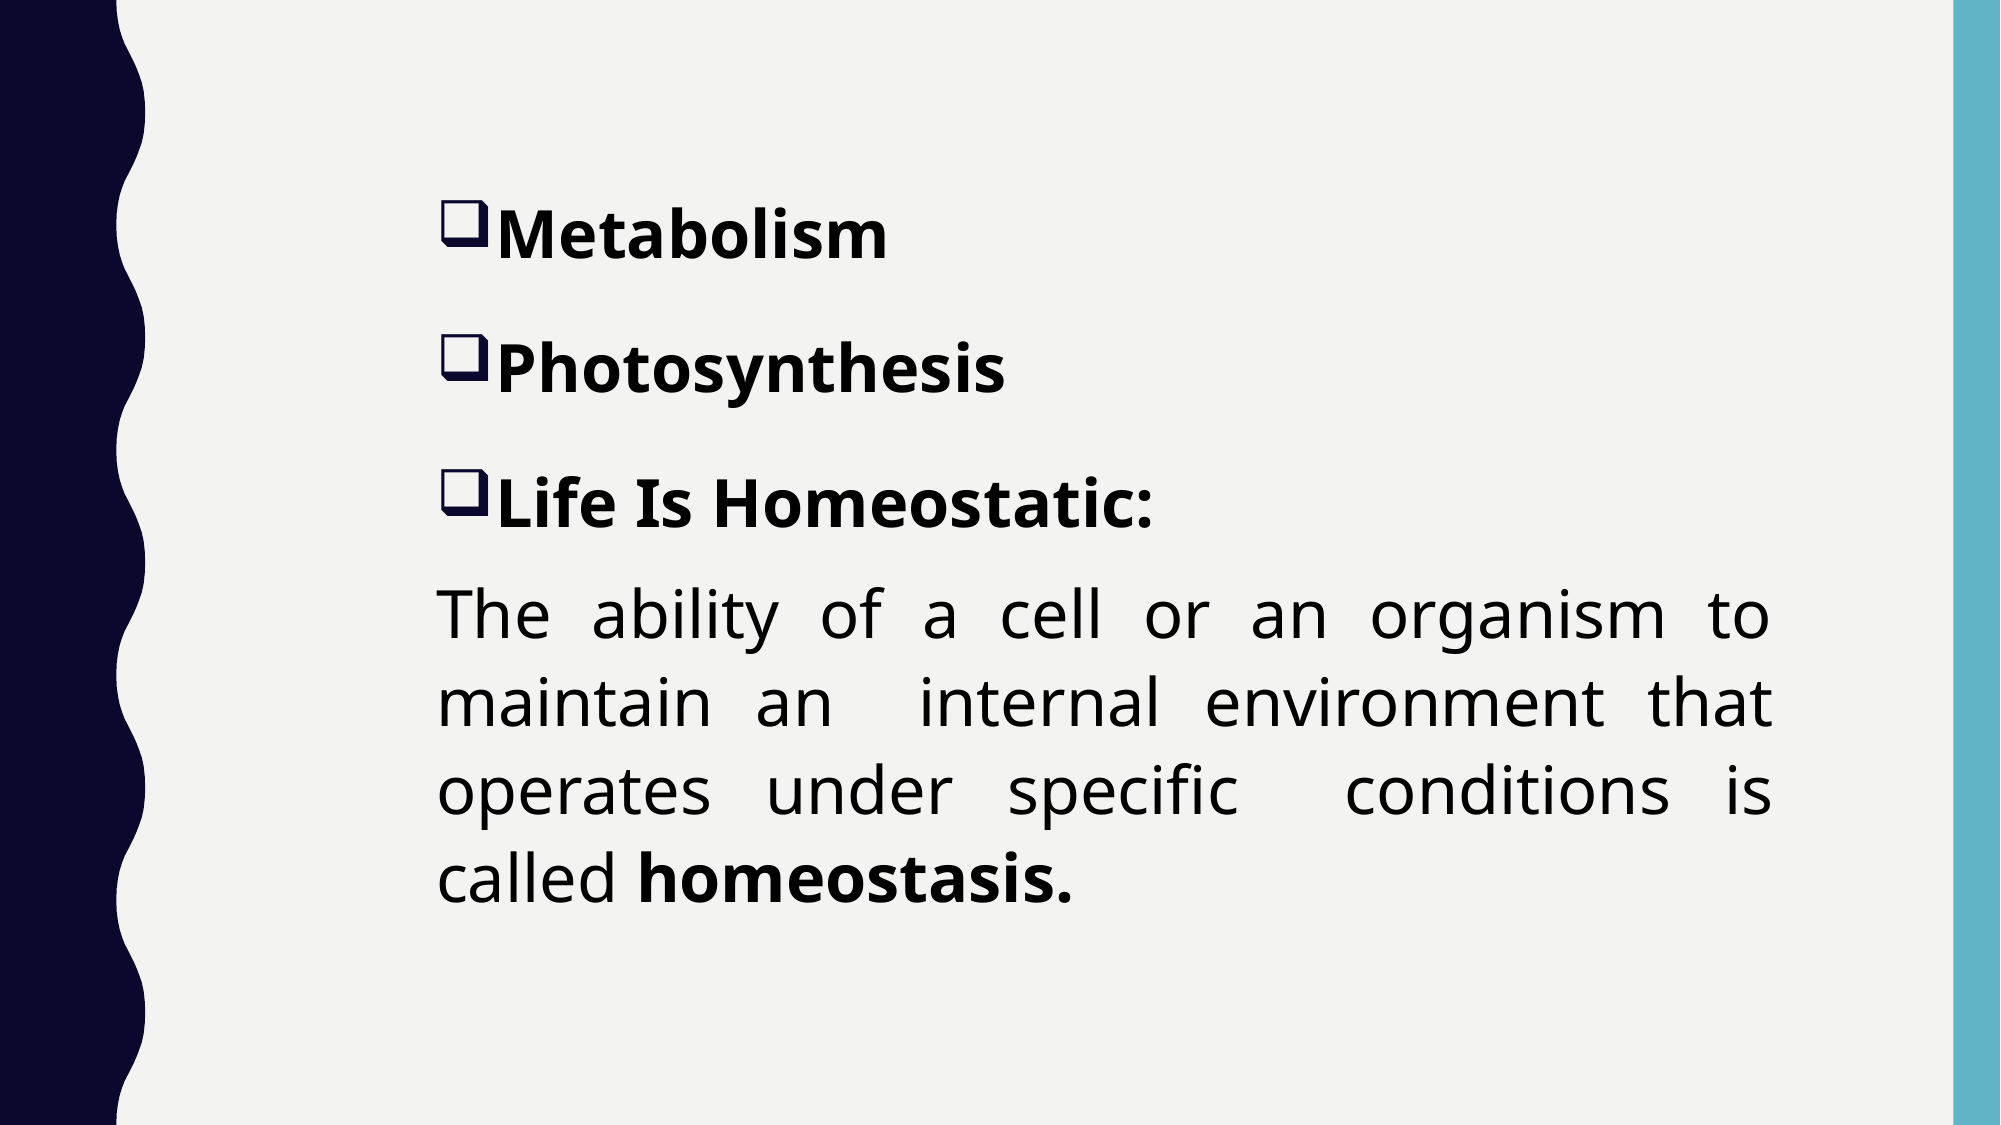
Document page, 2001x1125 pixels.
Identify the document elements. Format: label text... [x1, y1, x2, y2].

text_box Metabolism Photosynthesis Life Is Homeostatic: The ability of a cell or an organism to maintain an internal environment that operates under specific conditions is called homeostasis. [434, 189, 1775, 916]
